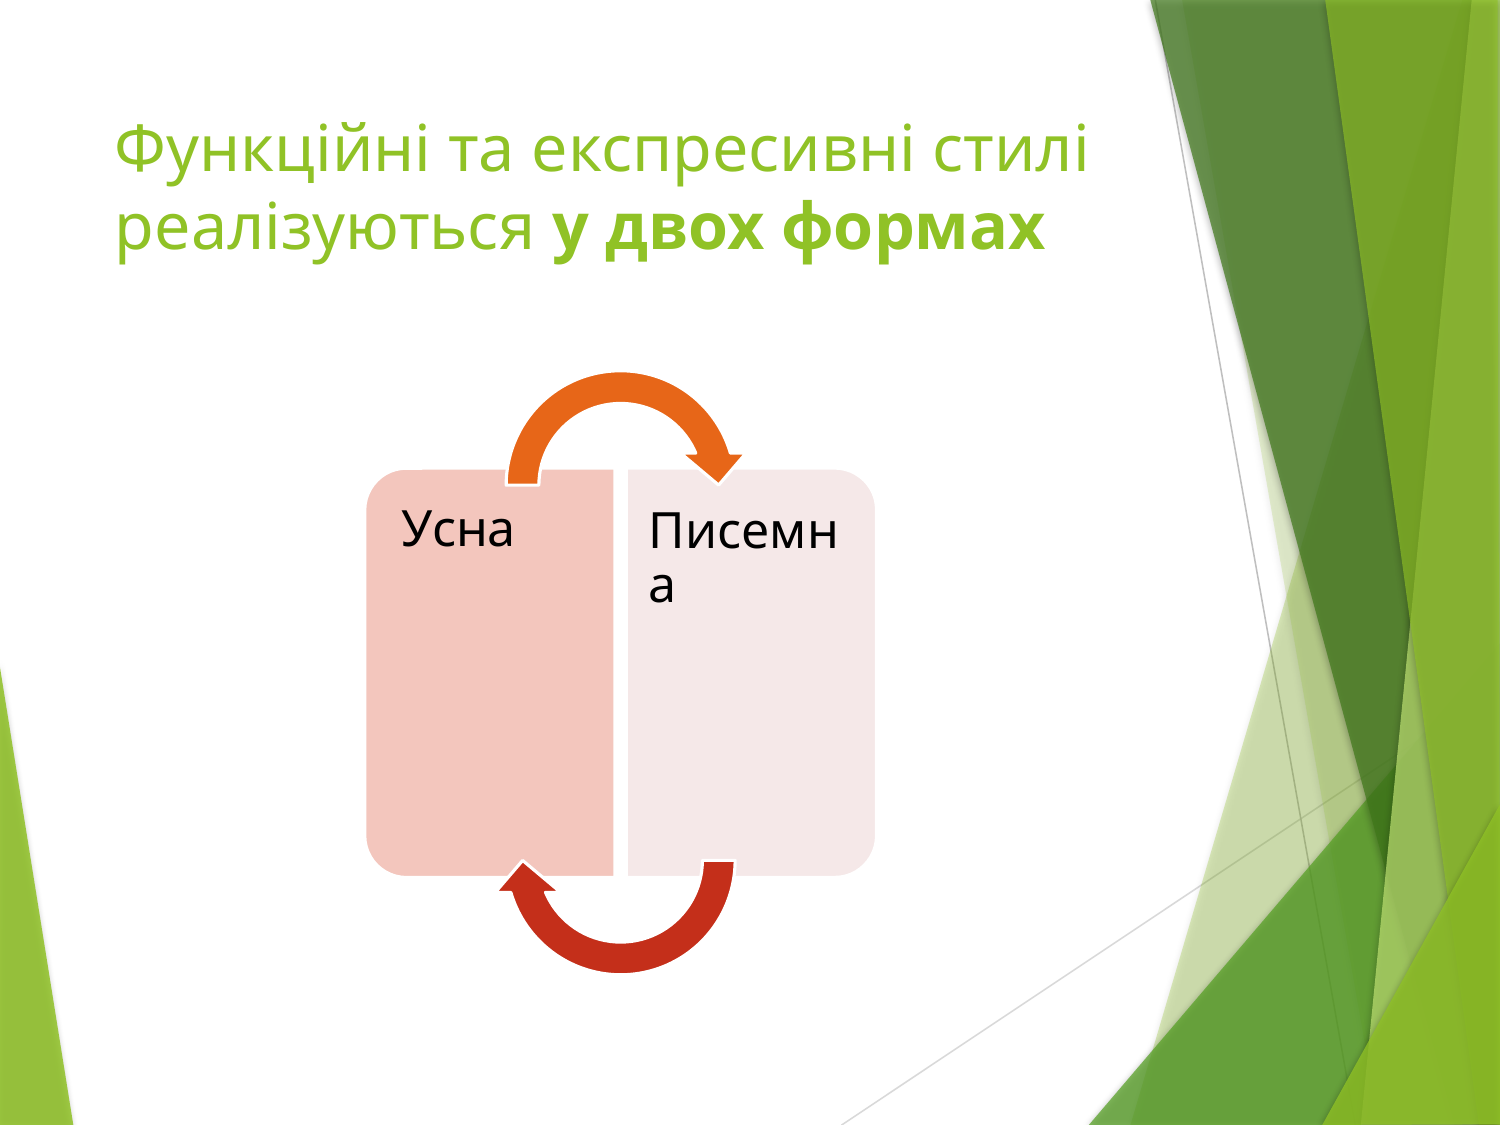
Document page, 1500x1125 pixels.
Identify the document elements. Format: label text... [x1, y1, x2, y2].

title Функційні та експресивні стилі реалізуються у двох формах [99, 99, 1142, 317]
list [99, 353, 1142, 992]
